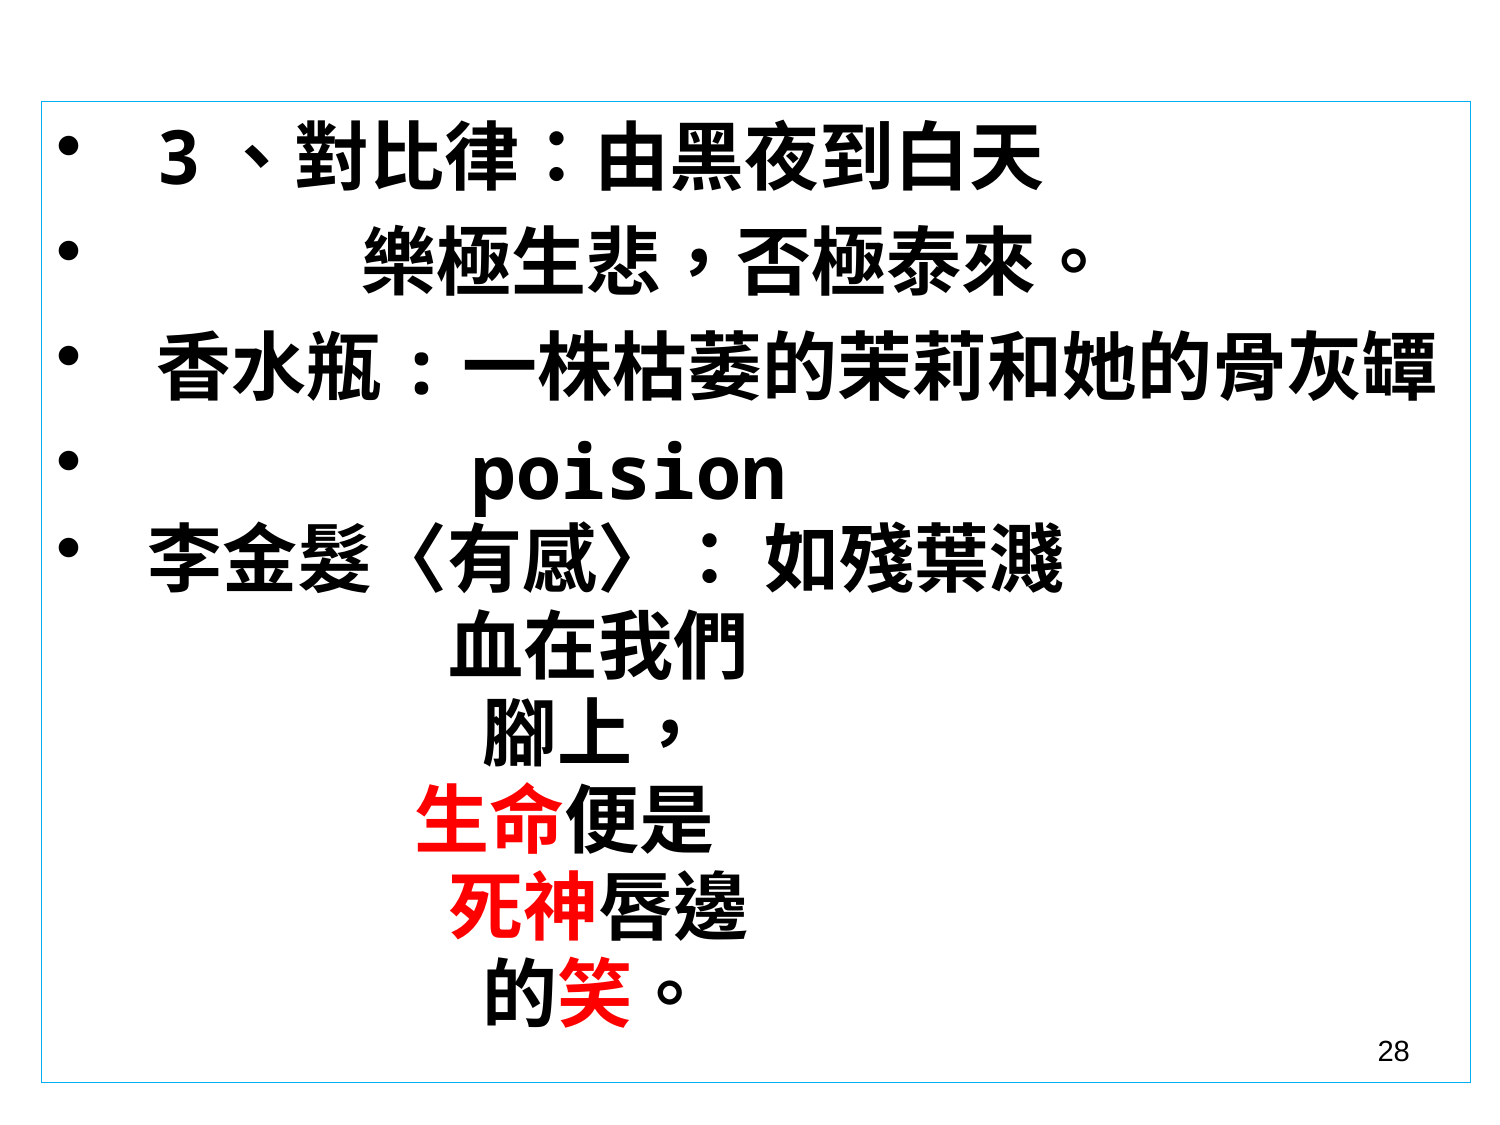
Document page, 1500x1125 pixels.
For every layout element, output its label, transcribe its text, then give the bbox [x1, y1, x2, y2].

list 3、對比律：由黑夜到白天 樂極生悲，否極泰來。 香水瓶:一株枯萎的茉莉和她的骨灰罈 poision 李金髮〈有感〉： 如殘葉濺 血在我們 腳上， 生命便是 死神唇邊 的笑。 [41, 101, 1471, 1083]
slide_number 28 [1074, 1024, 1426, 1103]
